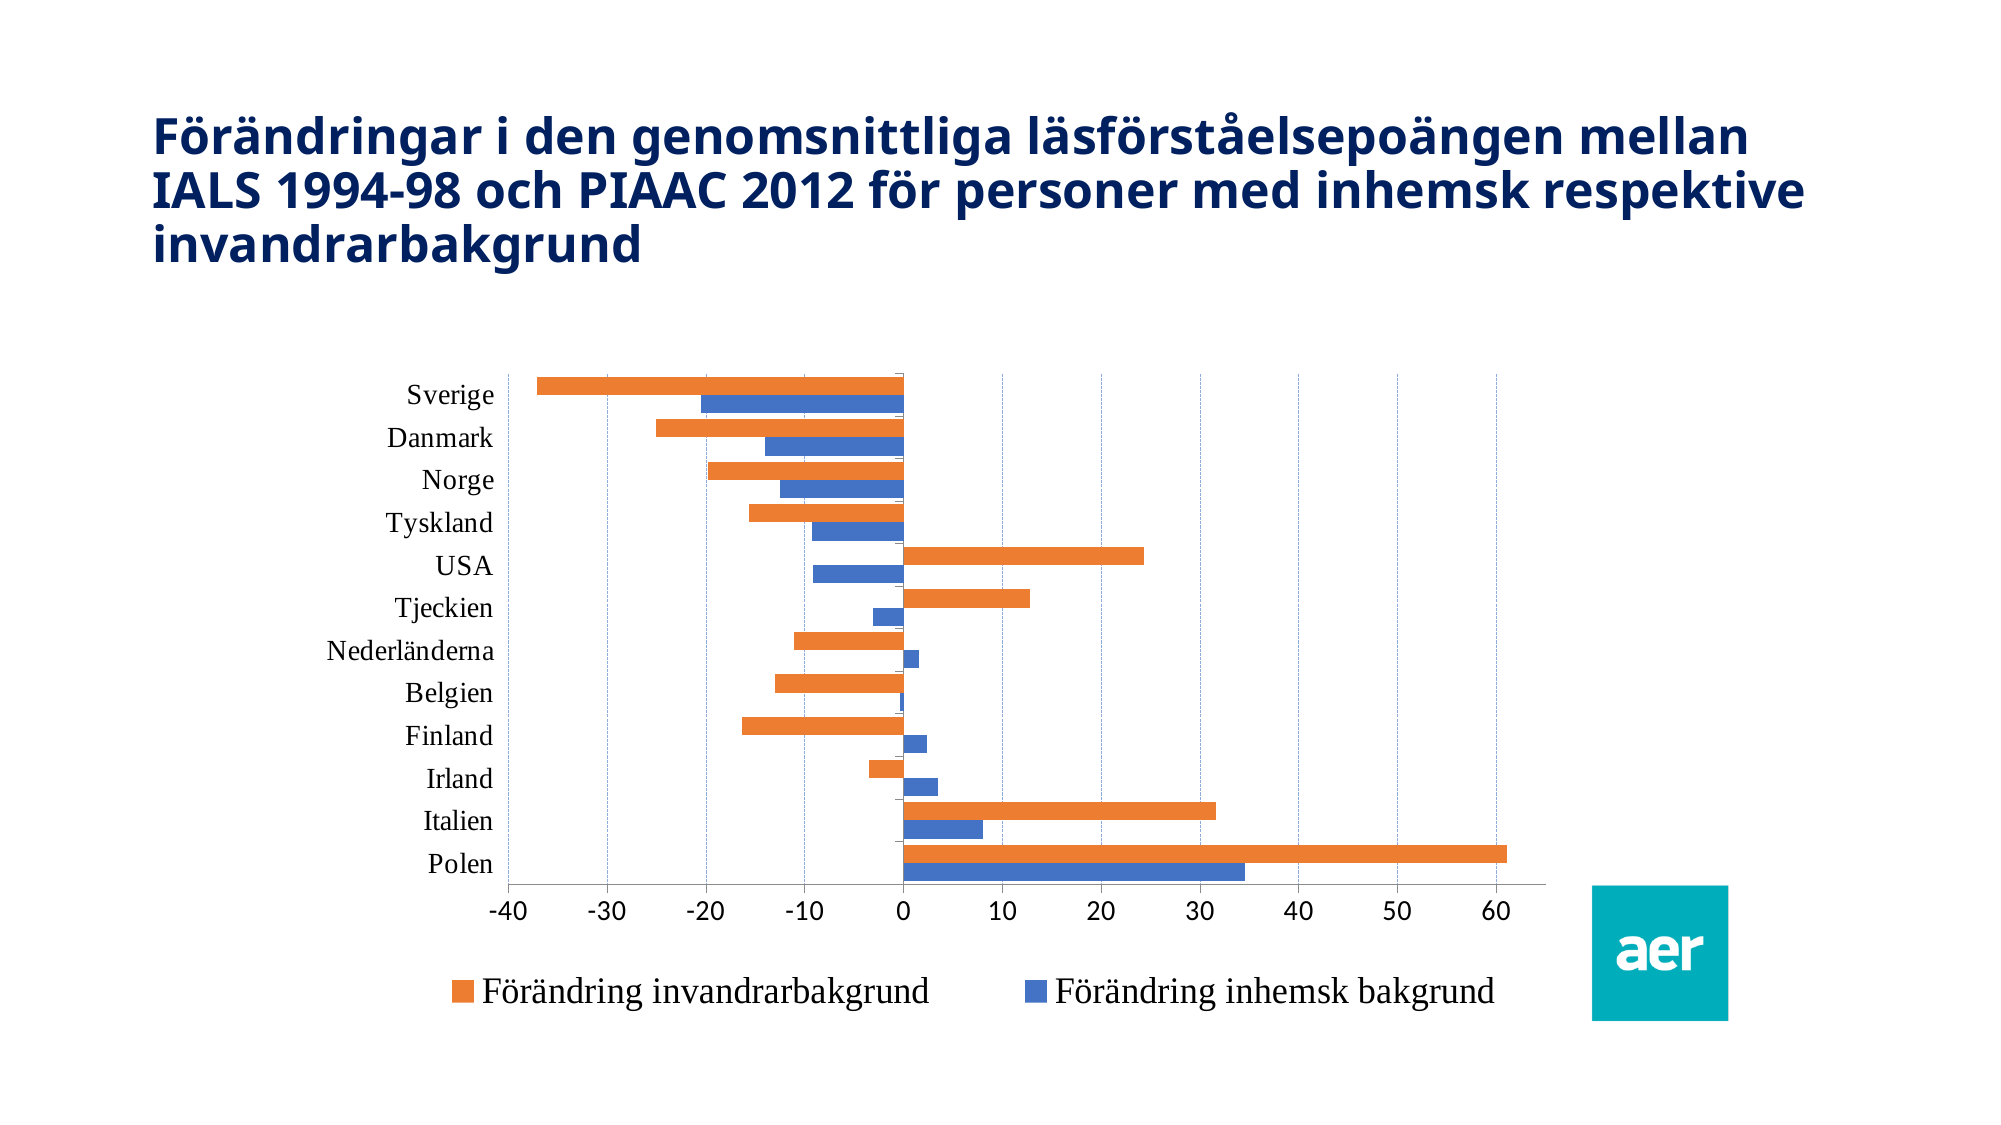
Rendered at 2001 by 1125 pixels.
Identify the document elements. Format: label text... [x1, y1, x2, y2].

title Förändringar i den genomsnittliga läsförståelsepoängen mellan IALS 1994-98 och PIAAC 2012 för personer med inhemsk respektive invandrarbakgrund [137, 59, 1863, 278]
chart [326, 338, 1579, 1035]
picture [1569, 869, 1750, 1125]
